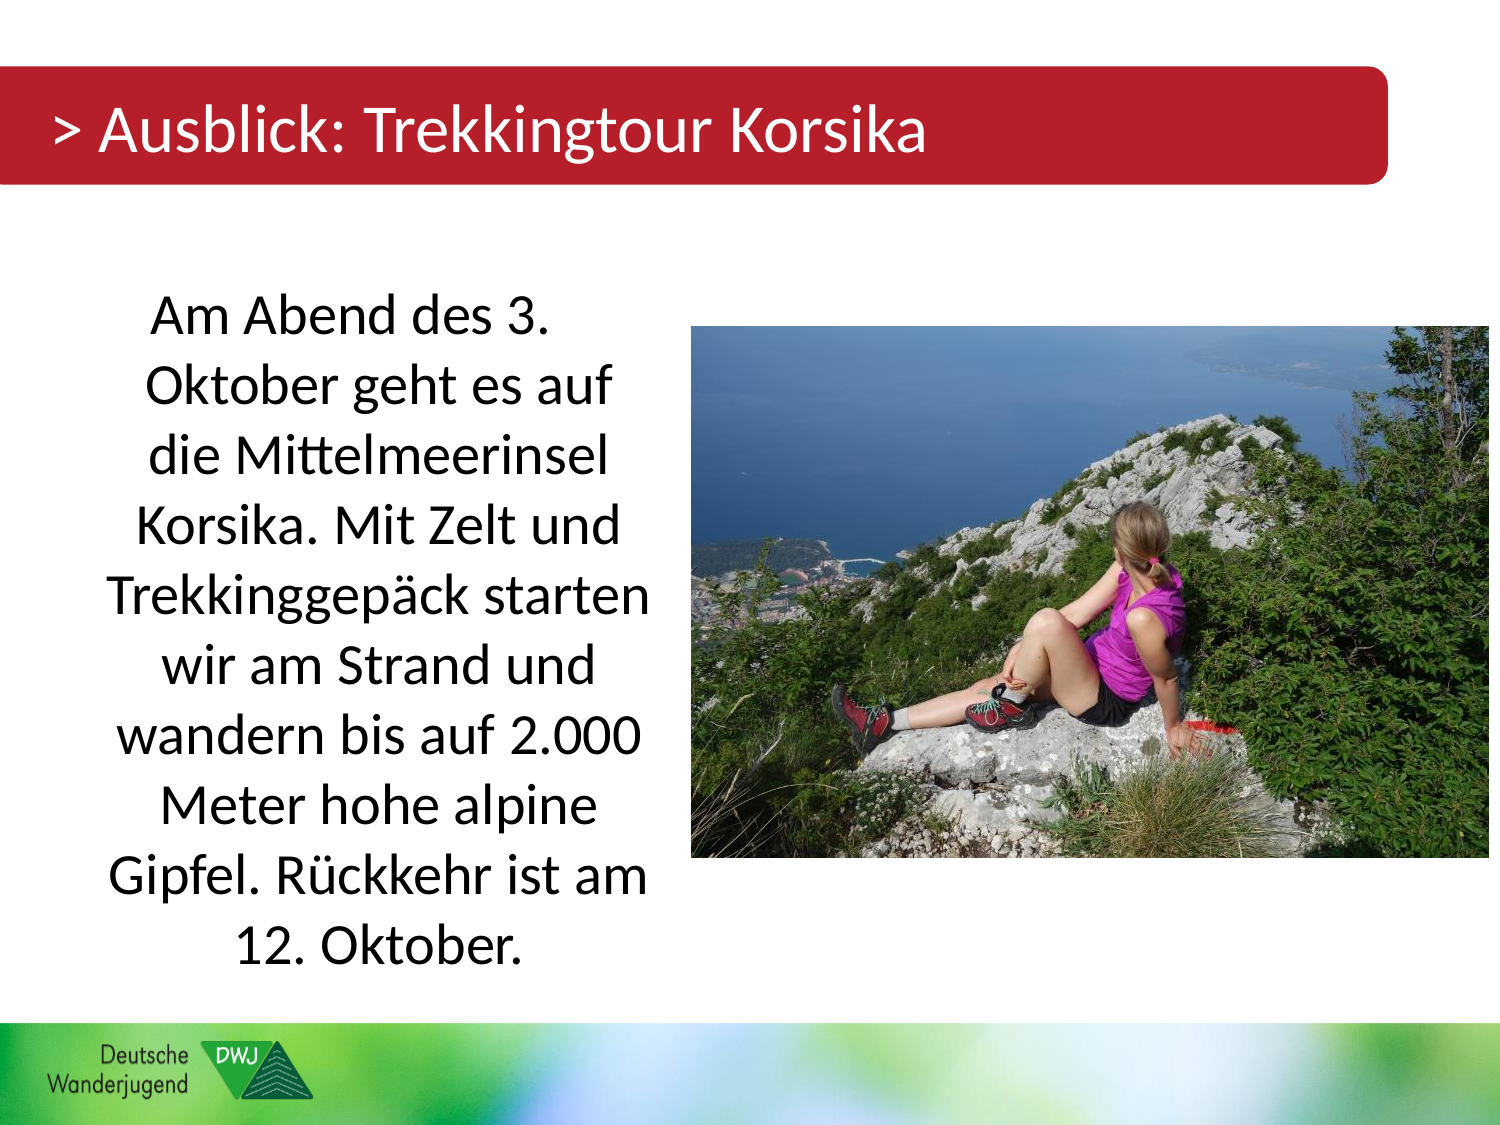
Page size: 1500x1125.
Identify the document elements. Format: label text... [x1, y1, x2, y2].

picture [0, 1024, 1500, 1125]
text_box > Ausblick: Trekkingtour Korsika [0, 64, 1390, 187]
text_box Am Abend des 3. Oktober geht es auf die Mittelmeerinsel Korsika. Mit Zelt und Trekkinggepäck starten wir am Strand und wandern bis auf 2.000 Meter hohe alpine Gipfel. Rückkehr ist am 12. Oktober. [34, 268, 668, 1012]
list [690, 326, 1489, 859]
